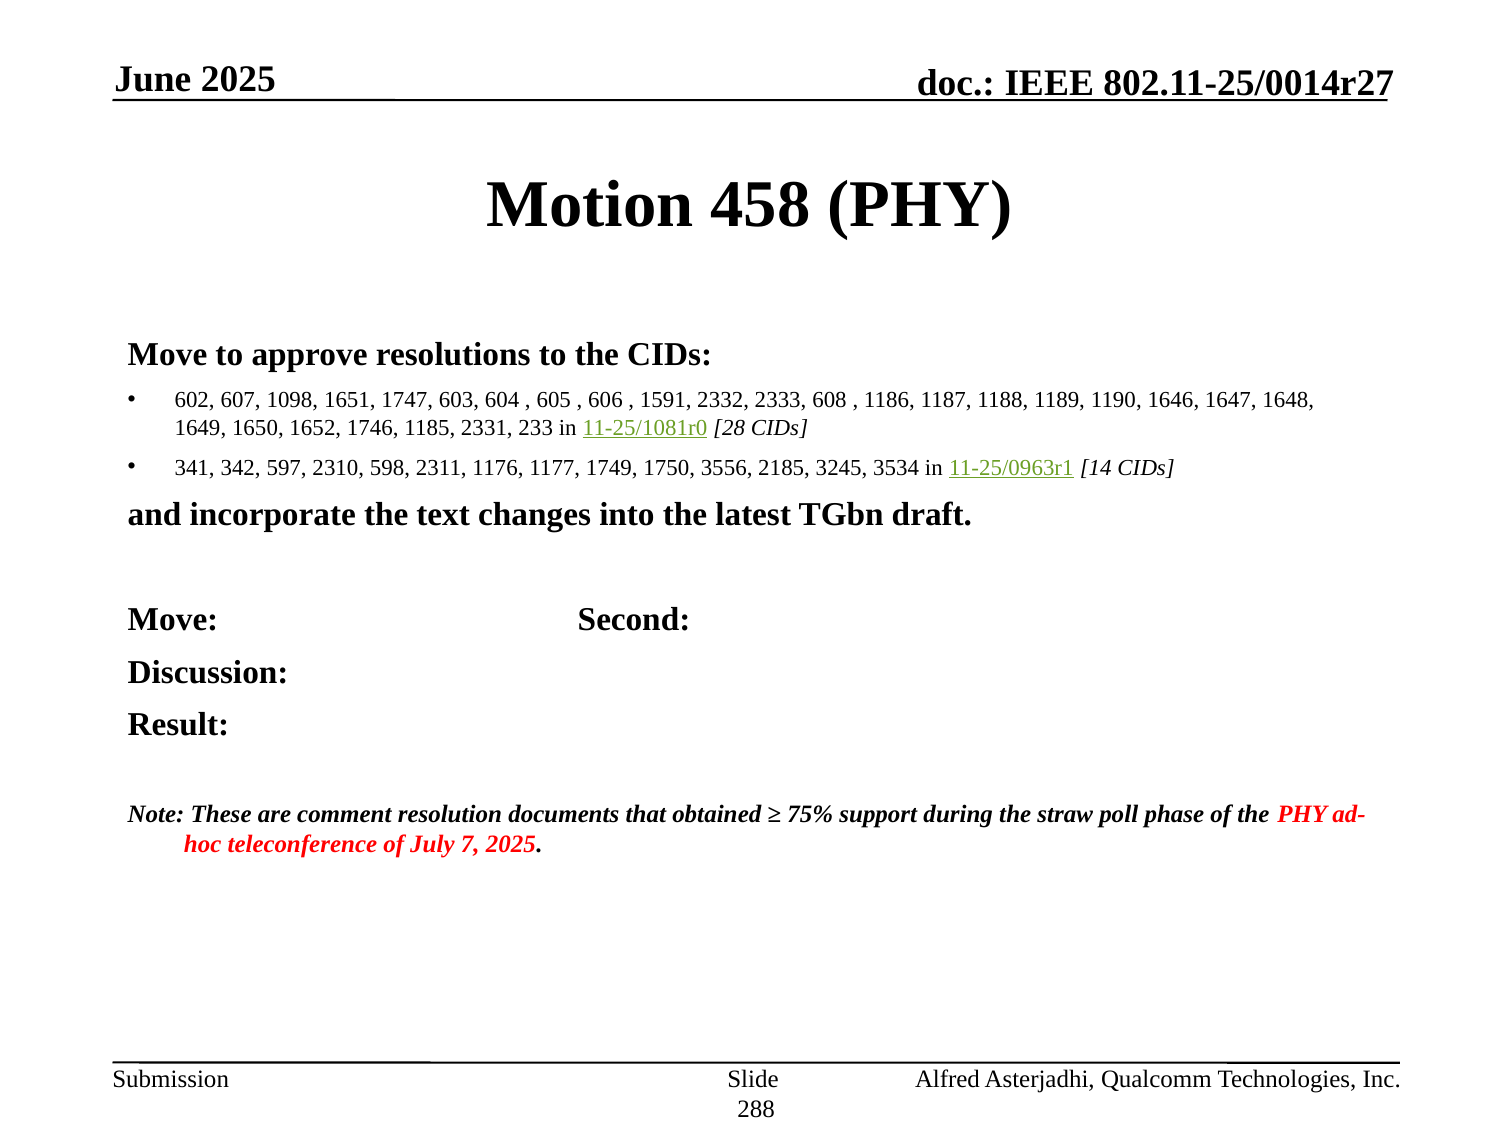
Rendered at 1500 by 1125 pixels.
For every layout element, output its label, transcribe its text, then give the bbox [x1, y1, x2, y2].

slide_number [114, 54, 423, 100]
footer Alfred Asterjadhi, Qualcomm Technologies, Inc. [878, 1061, 1402, 1093]
title Motion 458 (PHY) [112, 112, 1388, 288]
list Move to approve resolutions to the CIDs: 602, 607, 1098, 1651, 1747, 603, 604 , 605 , 606 , 1591, 2332, 2333, 608 , 1186, 1187, 1188, 1189, 1190, 1646, 1647, 1648, 1649, 1650, 1652, 1746, 1185, 2331, 233 in 11-25/1081r0 [28 CIDs] 341, 342, 597, 2310, 598, 2311, 1176, 1177, 1749, 1750, 3556, 2185, 3245, 3534 in 11-25/0963r1 [14 CIDs] and incorporate the text changes into the latest TGbn draft. Move: Second: Discussion: Result: Note: These are comment resolution documents that obtained ≥ 75% support during the straw poll phase of the PHY ad-hoc teleconference of July 7, 2025. [112, 324, 1388, 1063]
slide_number Slide 288 [712, 1061, 800, 1123]
